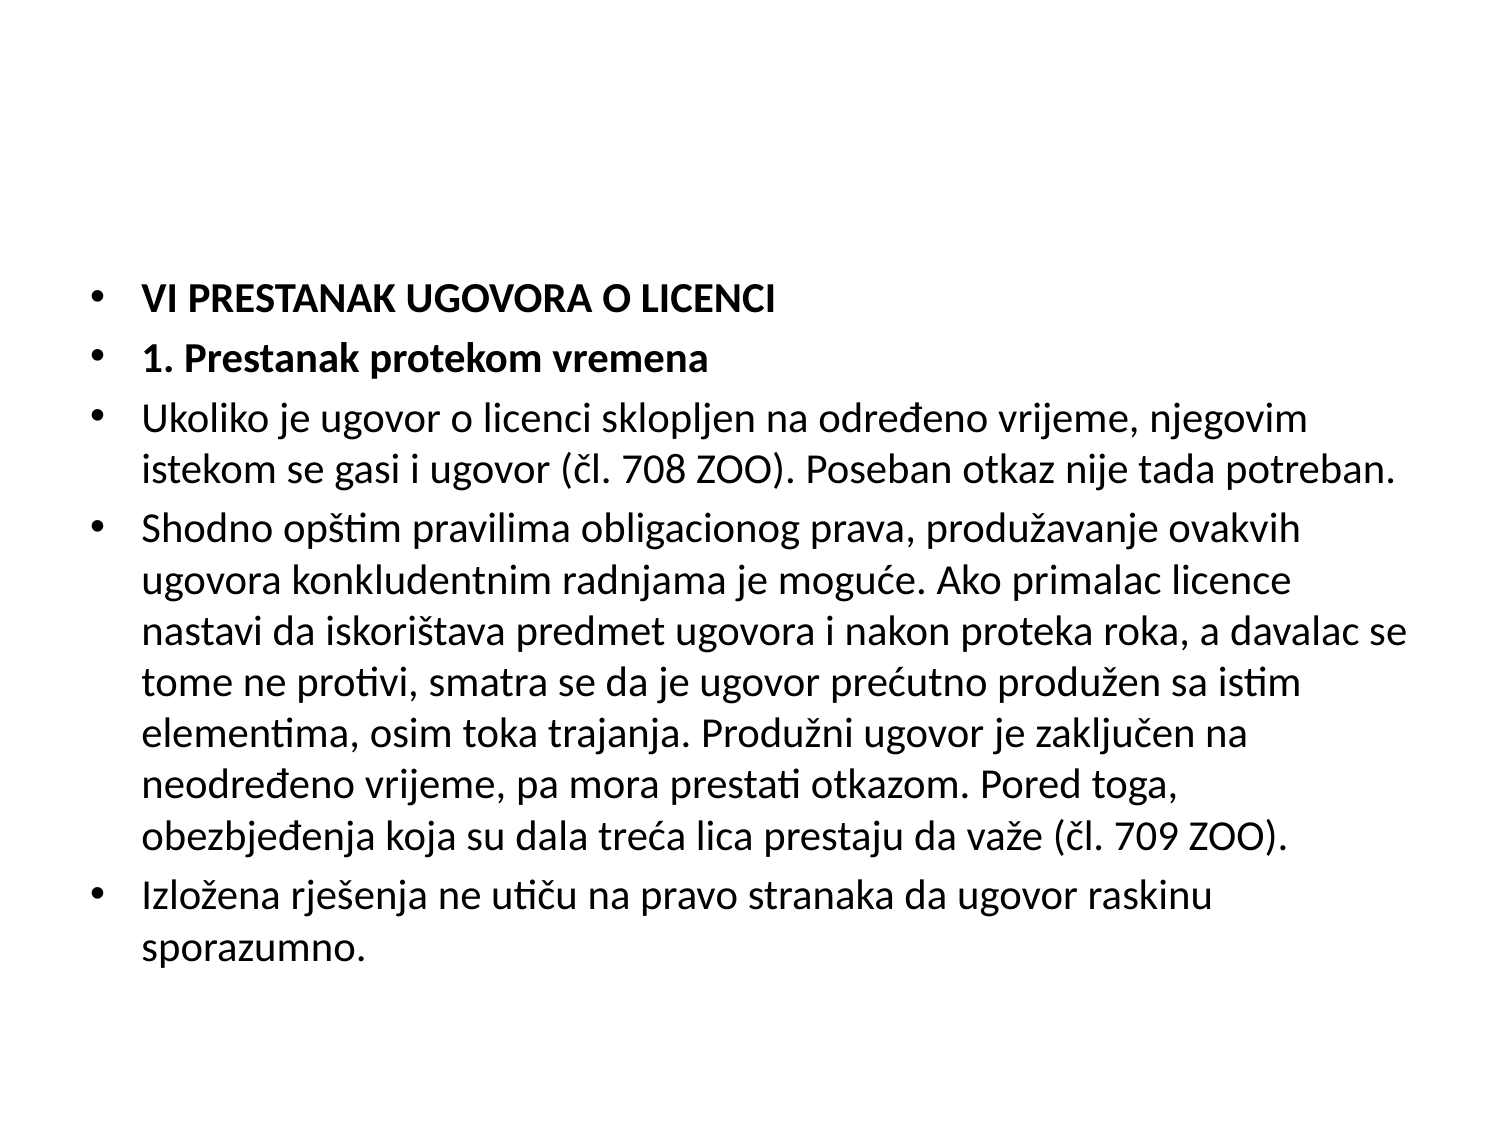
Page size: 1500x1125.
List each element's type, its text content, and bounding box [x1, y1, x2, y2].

list VI PRESTANAK UGOVORA O LICENCI 1. Prestanak protekom vremena Ukoliko je ugovor o licenci sklopljen na određeno vrijeme, njegovim istekom se gasi i ugovor (čl. 708 ZOO). Poseban otkaz nije tada potreban. Shodno opštim pravilima obligacionog prava, produžavanje ovakvih ugovora konkludentnim radnjama je moguće. Ako primalac licence nastavi da iskorištava predmet ugovora i nakon proteka roka, a davalac se tome ne protivi, smatra se da je ugovor prećutno produžen sa istim elementima, osim toka trajanja. Produžni ugovor je zaključen na neodređeno vrijeme, pa mora prestati otkazom. Pored toga, obezbjeđenja koja su dala treća lica prestaju da važe (čl. 709 ZOO). Izložena rješenja ne utiču na pravo stranaka da ugovor raskinu sporazumno. [75, 262, 1425, 1005]
